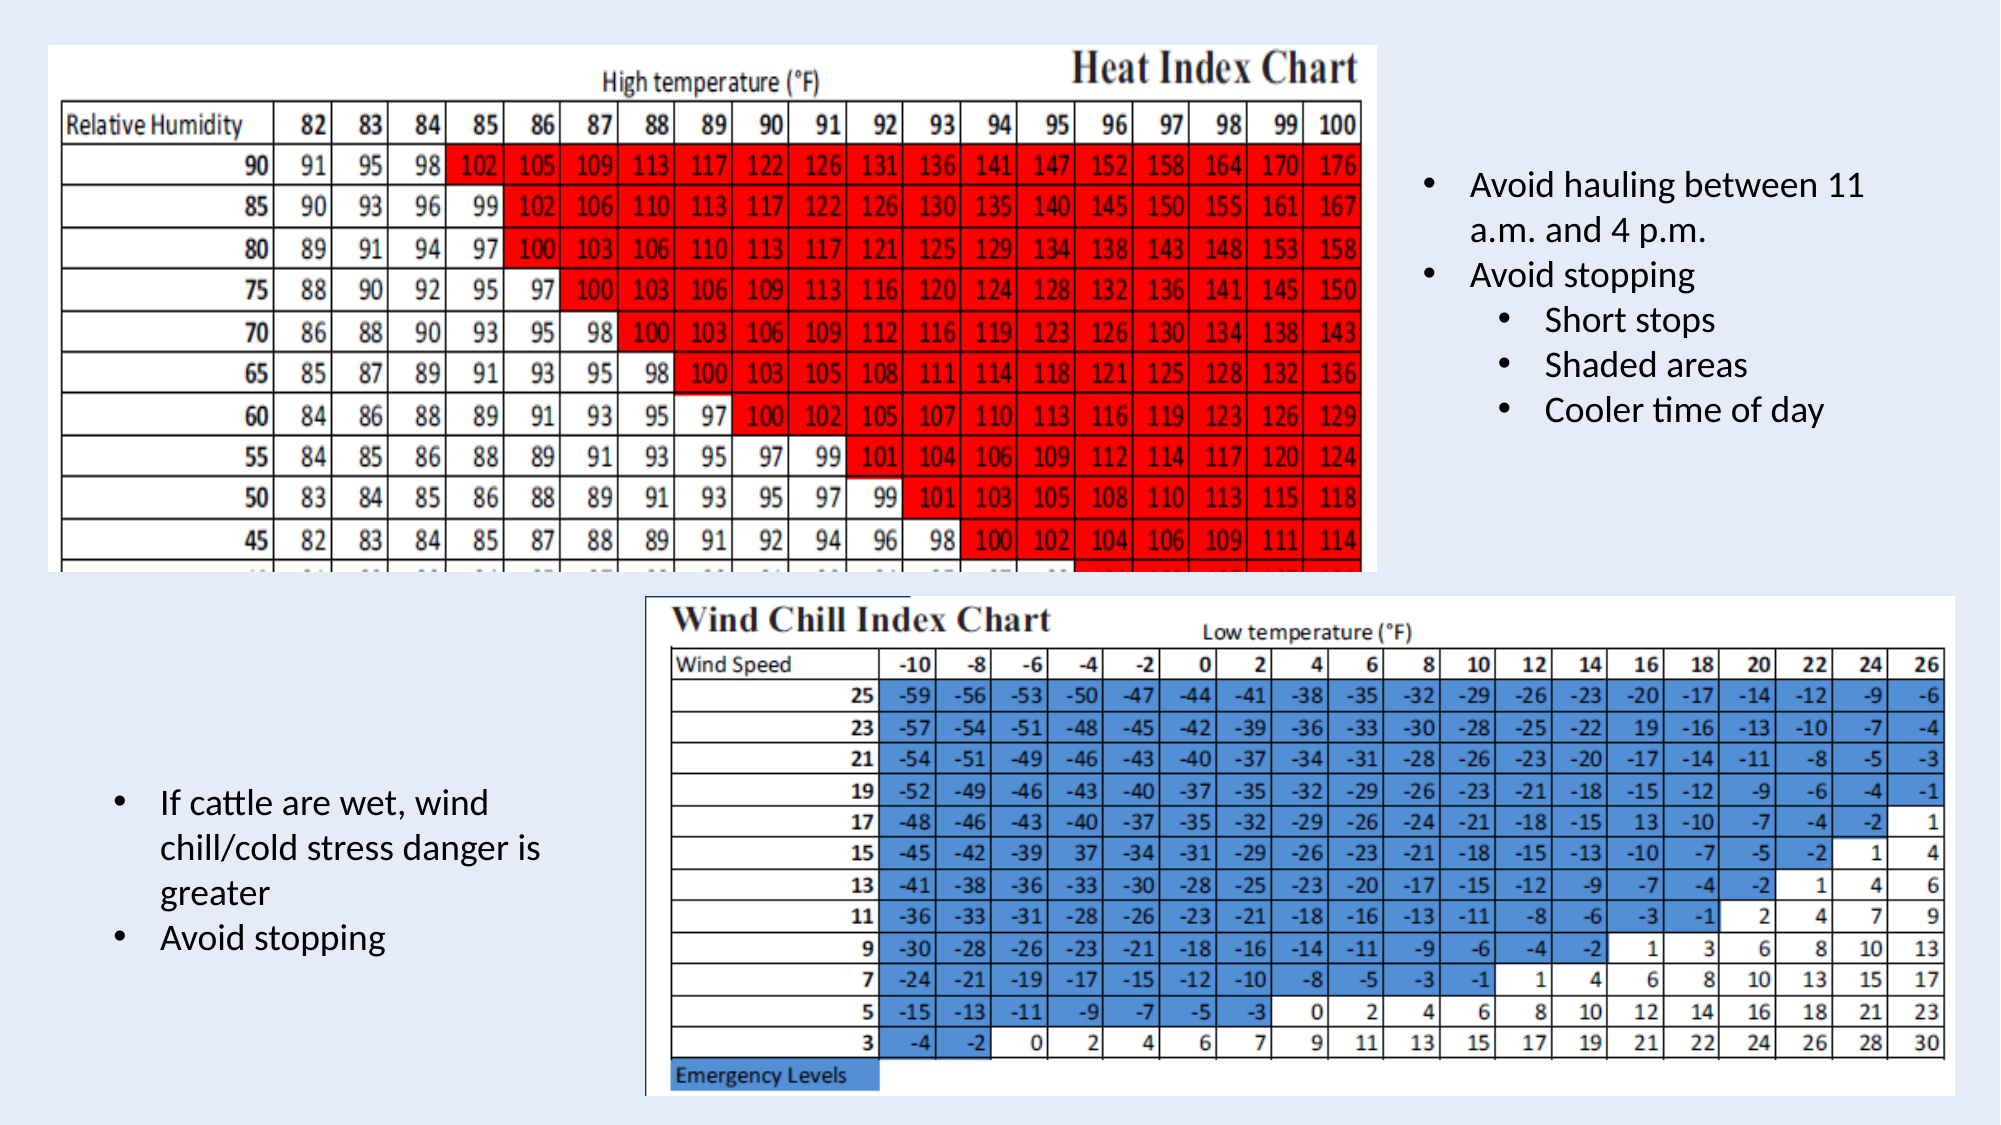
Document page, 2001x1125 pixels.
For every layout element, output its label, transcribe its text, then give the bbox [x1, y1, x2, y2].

picture [48, 45, 1377, 572]
text_box If cattle are wet, wind chill/cold stress danger is greater Avoid stopping [98, 770, 645, 966]
text_box Avoid hauling between 11 a.m. and 4 p.m. Avoid stopping Short stops Shaded areas Cooler time of day [1408, 152, 1955, 438]
picture [645, 596, 1955, 1096]
